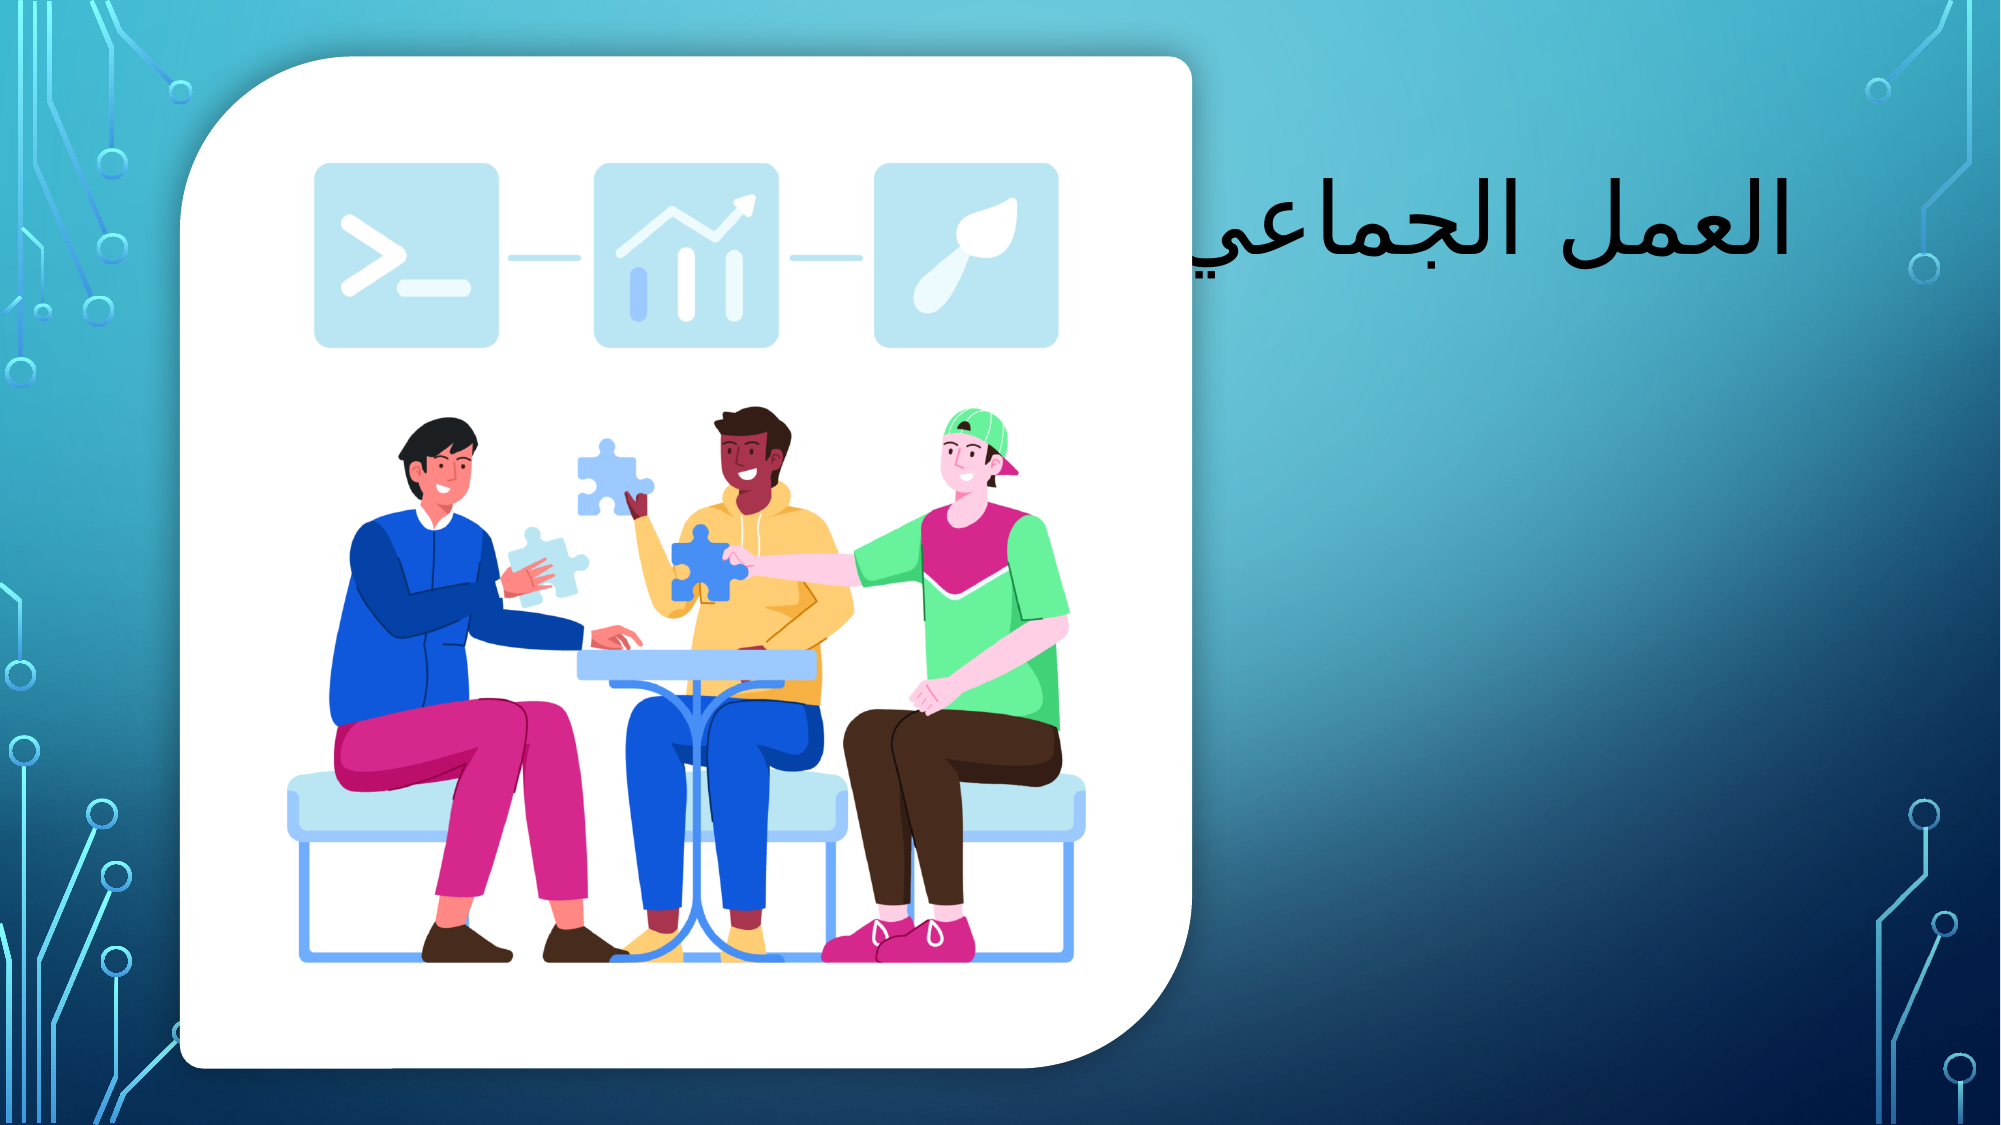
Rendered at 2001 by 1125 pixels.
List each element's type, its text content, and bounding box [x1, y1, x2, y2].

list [186, 63, 1185, 1062]
title العمل الجماعي [1218, 101, 1813, 344]
